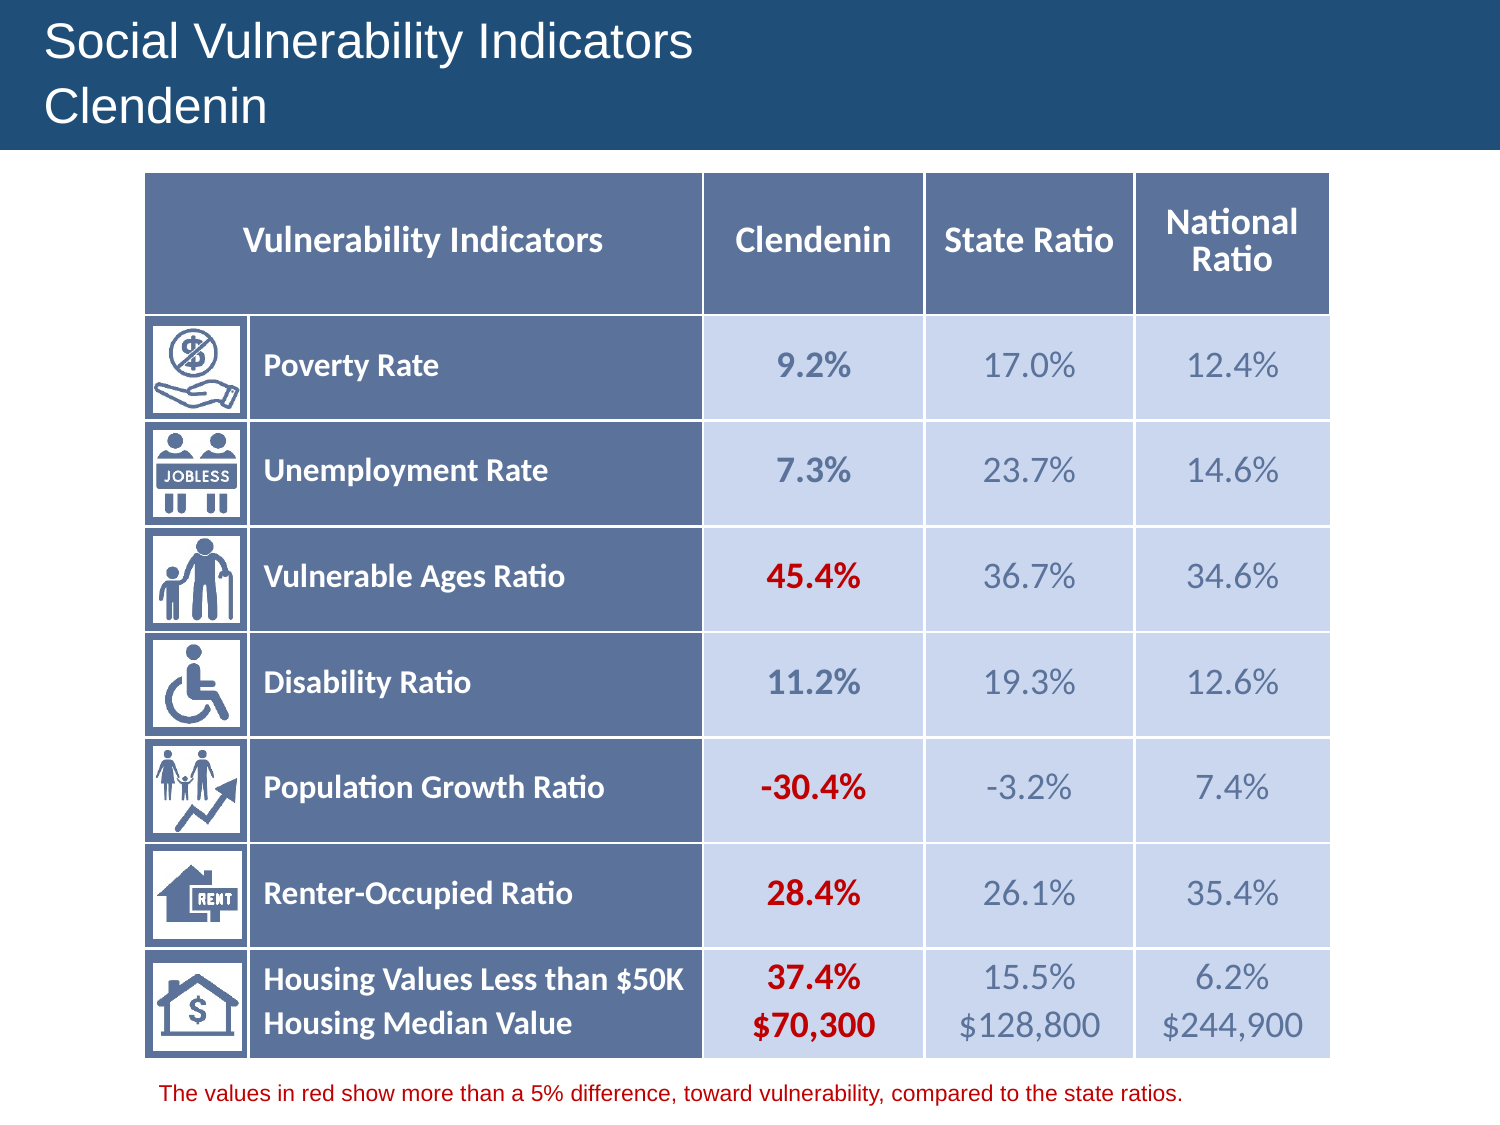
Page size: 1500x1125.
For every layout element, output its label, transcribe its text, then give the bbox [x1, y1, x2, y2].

table_cell 17.0% [926, 316, 1133, 419]
table_cell 35.4% [1136, 844, 1330, 947]
table_cell Disability Ratio [250, 633, 702, 736]
table_cell 7.4% [1136, 739, 1330, 842]
table_cell [145, 950, 247, 1058]
text_box Social Vulnerability Indicators Clendenin [0, 0, 1500, 150]
table_cell [242, 844, 247, 947]
table_cell 37.4% $70,300 [704, 950, 923, 1058]
table_cell 7.3% [704, 422, 923, 525]
table_cell 6.2% $244,900 [1136, 950, 1330, 1058]
table_cell 12.6% [1136, 633, 1330, 736]
table_cell 26.1% [926, 844, 1133, 947]
text_box The values in red show more than a 5% difference, toward vulnerability, compared to the state ratios. [143, 1073, 1276, 1116]
table_cell 28.4% [704, 844, 923, 947]
table_cell 9.2% [704, 316, 923, 419]
table_cell [242, 528, 247, 631]
table_cell 12.4% [1136, 316, 1330, 419]
table_cell 11.2% [704, 633, 923, 736]
table_cell [145, 739, 153, 842]
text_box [153, 326, 242, 1051]
table_cell 23.7% [926, 422, 1133, 525]
table_cell 14.6% [1136, 422, 1330, 525]
table_cell 45.4% [704, 528, 923, 631]
table_cell [242, 422, 247, 525]
table_cell 15.5% $128,800 [926, 950, 1133, 1058]
table_cell Unemployment Rate [250, 422, 702, 525]
table_cell 19.3% [926, 633, 1133, 736]
table_cell -30.4% [704, 739, 923, 842]
table_cell Vulnerable Ages Ratio [250, 528, 702, 631]
table_header National Ratio [1136, 173, 1329, 314]
table_cell [145, 633, 153, 736]
table_header Vulnerability Indicators [145, 173, 702, 314]
table_cell Population Growth Ratio [250, 739, 702, 842]
table_cell [145, 844, 153, 947]
table_cell [145, 316, 247, 419]
table_cell Poverty Rate [250, 316, 702, 419]
table_cell [145, 422, 153, 525]
table_cell Renter-Occupied Ratio [250, 844, 702, 947]
table_header State Ratio [926, 173, 1133, 314]
table_cell [242, 739, 247, 842]
table_header Clendenin [704, 173, 923, 314]
table_cell -3.2% [926, 739, 1133, 842]
table_cell 36.7% [926, 528, 1133, 631]
table_cell Housing Values Less than $50K Housing Median Value [250, 950, 702, 1058]
table_cell 34.6% [1136, 528, 1330, 631]
table_cell [145, 528, 153, 631]
table_cell [242, 633, 247, 736]
